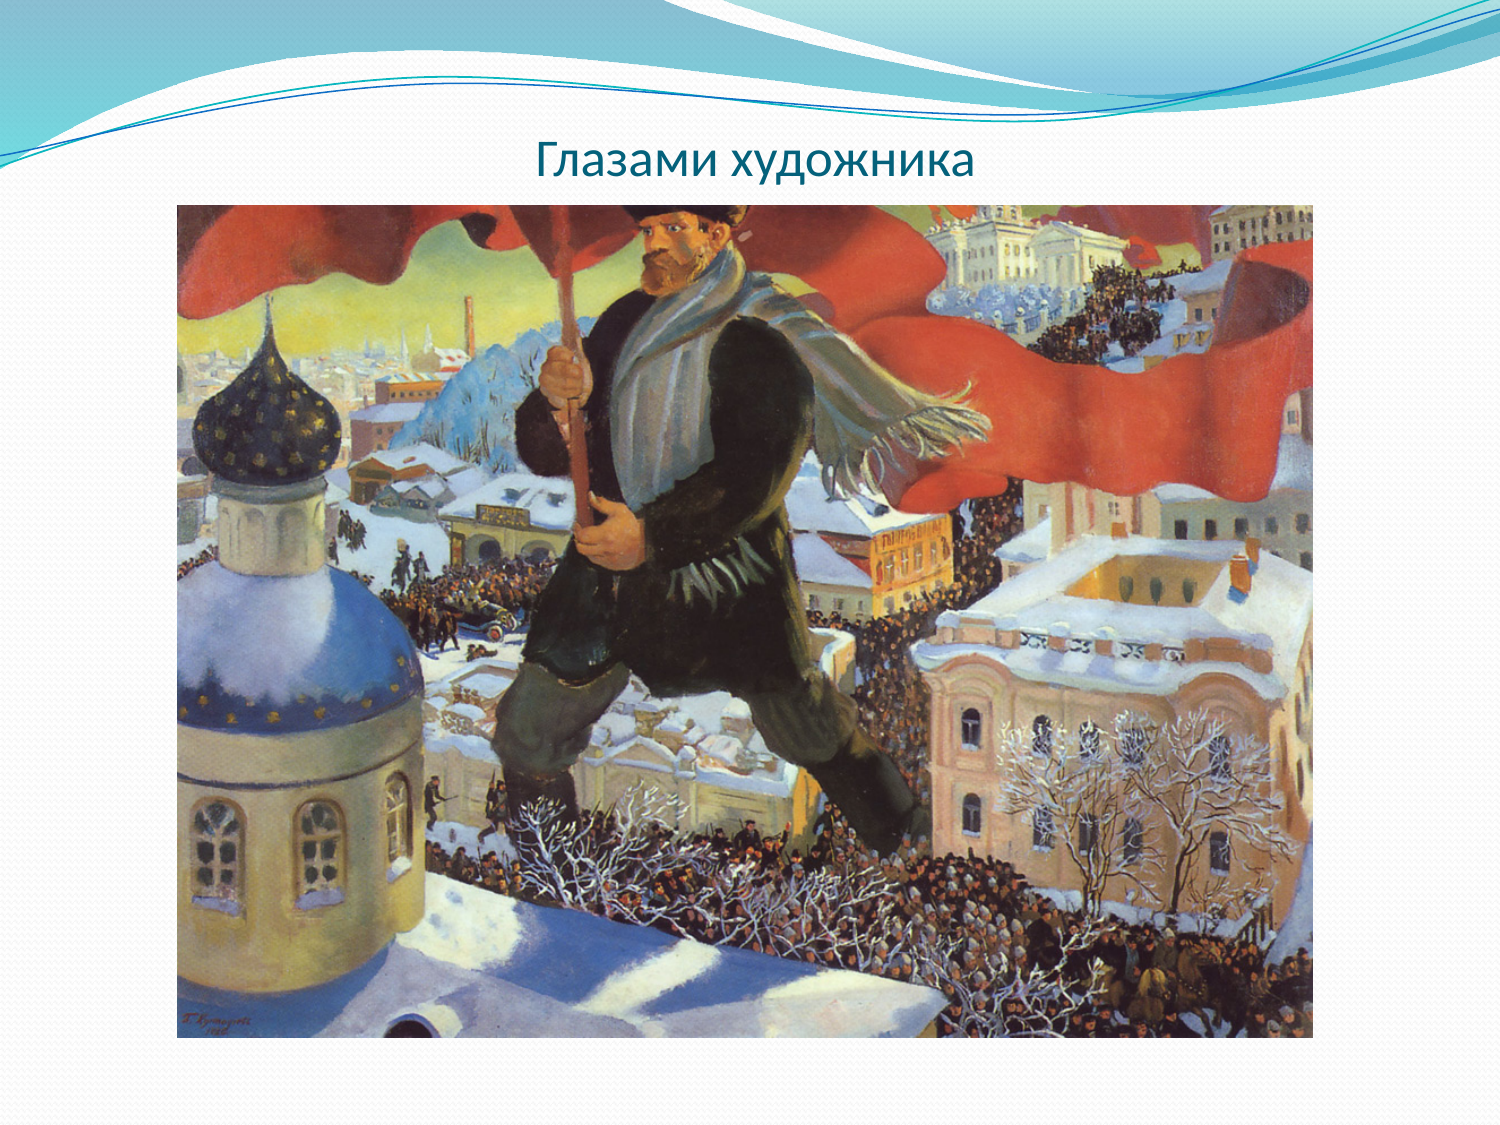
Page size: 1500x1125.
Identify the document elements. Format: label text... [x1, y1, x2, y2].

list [177, 205, 1313, 1038]
title Глазами художника [82, 115, 1430, 188]
